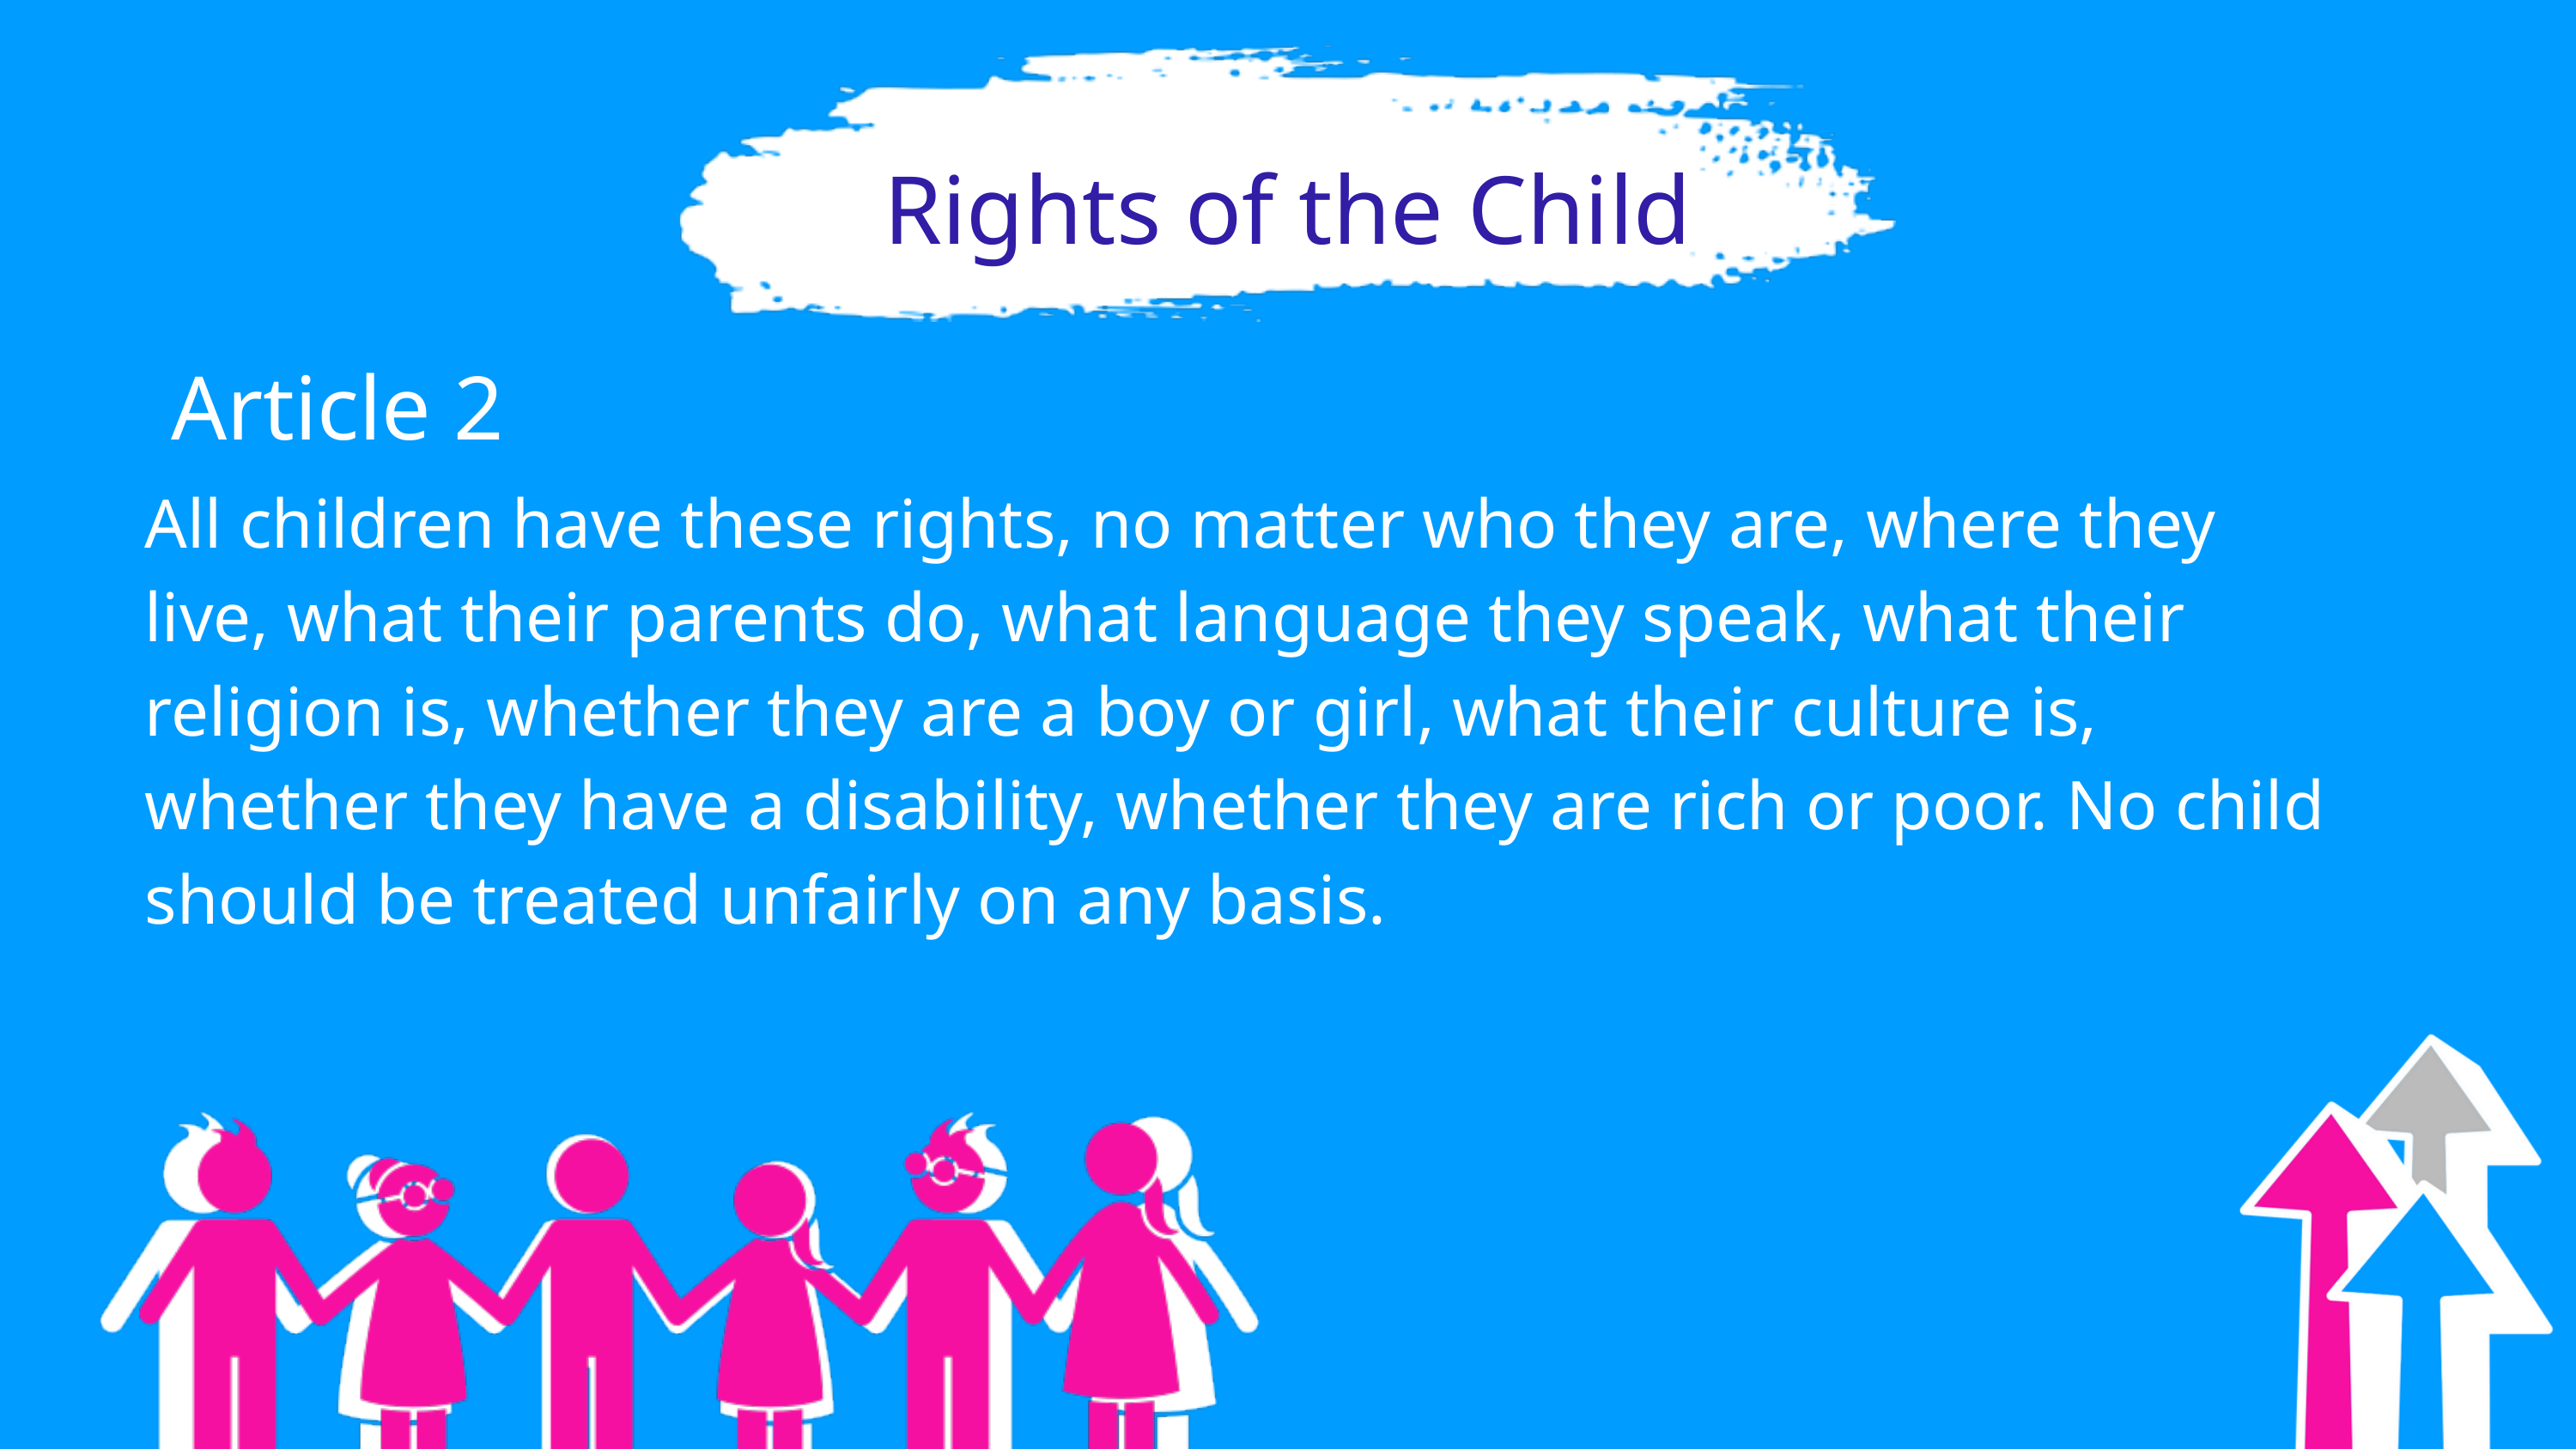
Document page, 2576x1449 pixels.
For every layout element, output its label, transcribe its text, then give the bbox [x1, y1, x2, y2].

text_box Rights of the Child [843, 131, 1733, 264]
text_box Article 2 [144, 334, 531, 458]
text_box [679, 46, 1897, 322]
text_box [100, 1104, 1261, 1449]
text_box [2055, 964, 2576, 1449]
text_box All children have these rights, no matter who they are, where they live, what their parents do, what language they speak, what their religion is, whether they are a boy or girl, what their culture is, whether they have a disability, whether they are rich or poor. No child should be treated unfairly on any basis. [144, 467, 2349, 1032]
